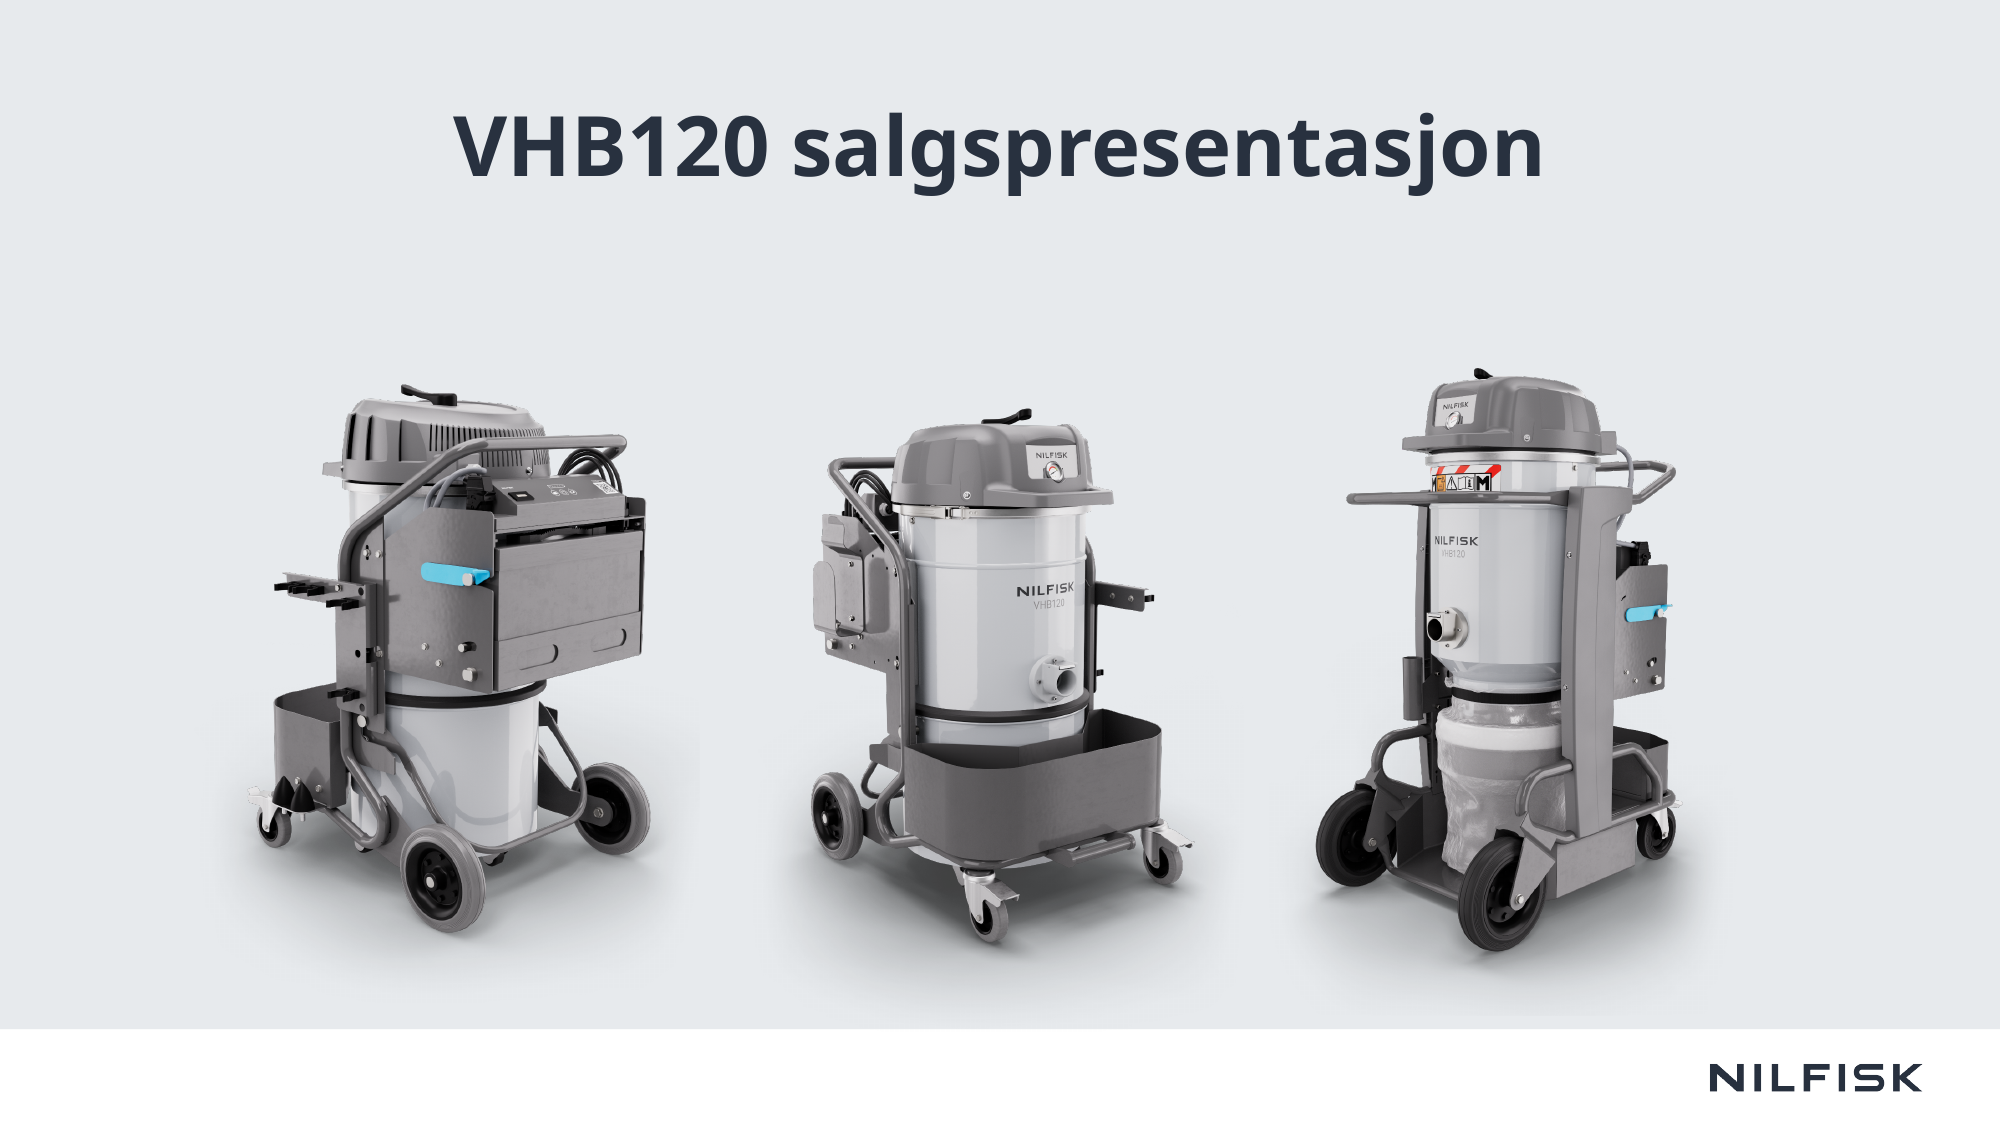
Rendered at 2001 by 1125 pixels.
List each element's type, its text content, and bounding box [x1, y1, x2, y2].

title VHB120 salgspresentasjon [78, 109, 1922, 302]
text_box [0, 0, 2000, 1030]
picture [1269, 355, 1744, 1016]
picture [747, 400, 1245, 1034]
picture [194, 373, 700, 1005]
picture [1676, 1030, 1956, 1125]
